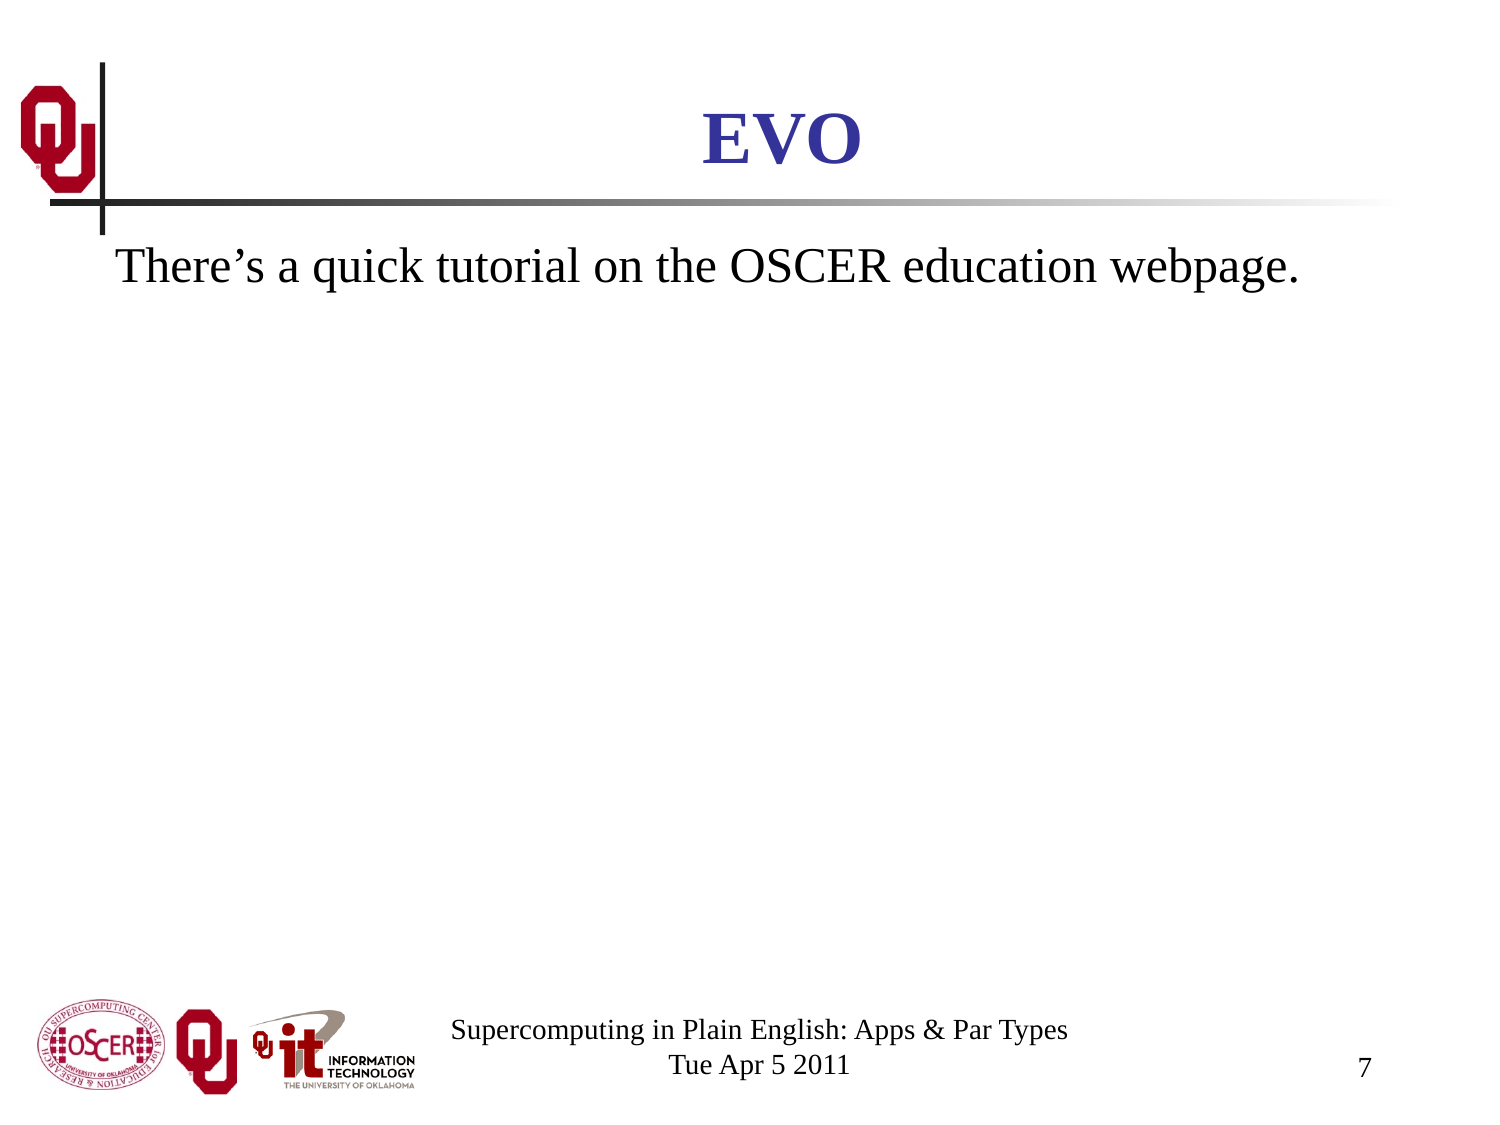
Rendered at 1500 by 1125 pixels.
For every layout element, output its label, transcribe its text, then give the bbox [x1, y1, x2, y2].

picture [37, 999, 165, 1090]
picture [18, 83, 97, 196]
footer Supercomputing in Plain English: Apps & Par Types Tue Apr 5 2011 [431, 1012, 1088, 1088]
title EVO [124, 74, 1442, 187]
slide_number 7 [1174, 1015, 1388, 1091]
list There’s a quick tutorial on the OSCER education webpage. [99, 224, 1401, 988]
picture [174, 999, 425, 1099]
